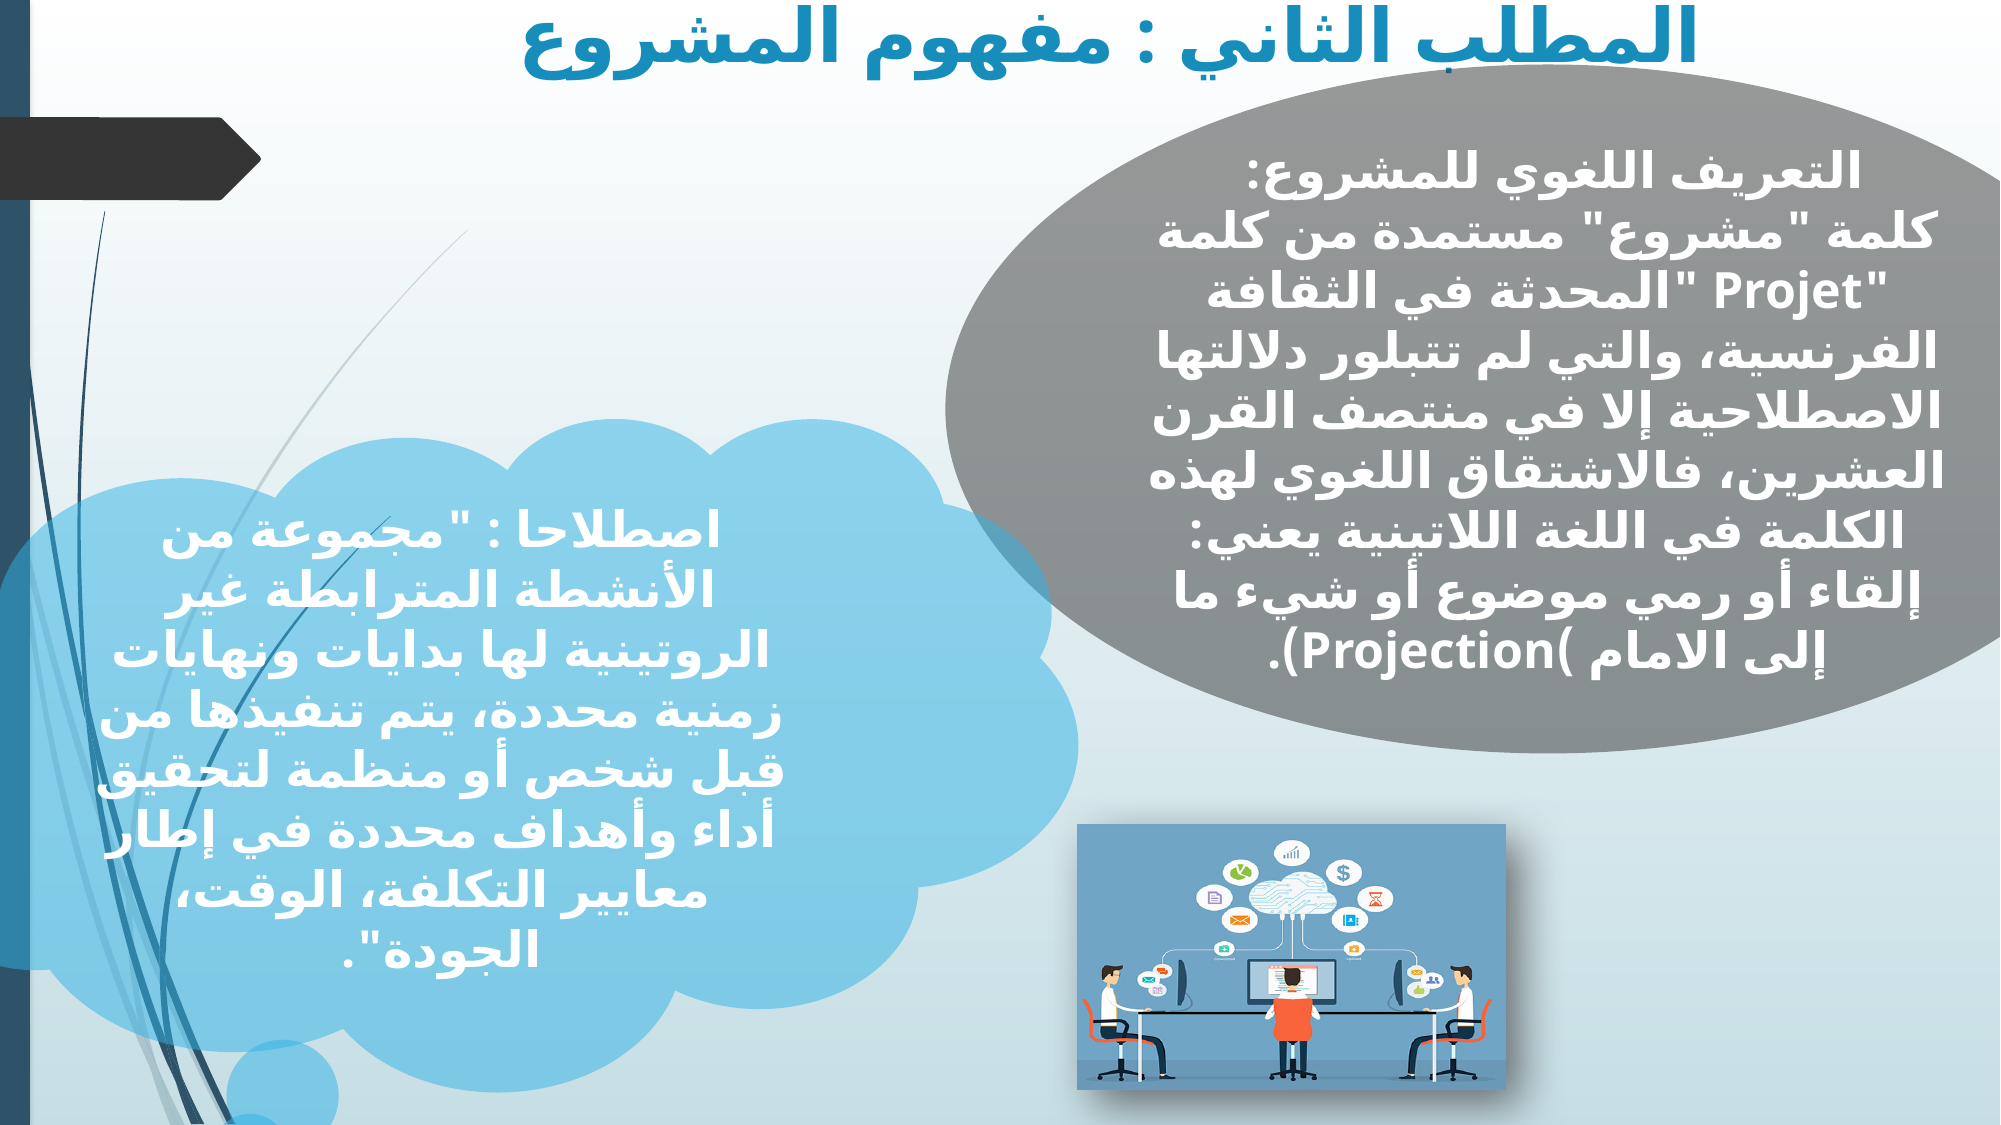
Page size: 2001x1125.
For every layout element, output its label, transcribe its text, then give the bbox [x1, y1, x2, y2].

picture [1077, 824, 1507, 1091]
title المطلب الثاني : مفهوم المشروع [369, 0, 1832, 191]
text_box التعريف اللغوي للمشروع: كلمة "مشروع" مستمدة من كلمة "Projet "المحدثة في الثقافة الفرنسية، والتي لم تتبلور دلالتها الاصطلاحية إلا في منتصف القرن العشرين، فالاشتقاق اللغوي لهذه الكلمة في اللغة اللاتينية يعني: إلقاء أو رمي موضوع أو شيء ما إلى الامام )Projection). [945, 64, 2000, 754]
text_box اصطلاحا : "مجموعة من الأنشطة المترابطة غير الروتينية لها بدايات ونهايات زمنية محددة، يتم تنفيذها من قبل شخص أو منظمة لتحقيق أداء وأهداف محددة في إطار معايير التكلفة، الوقت، الجودة". [0, 418, 1079, 1125]
